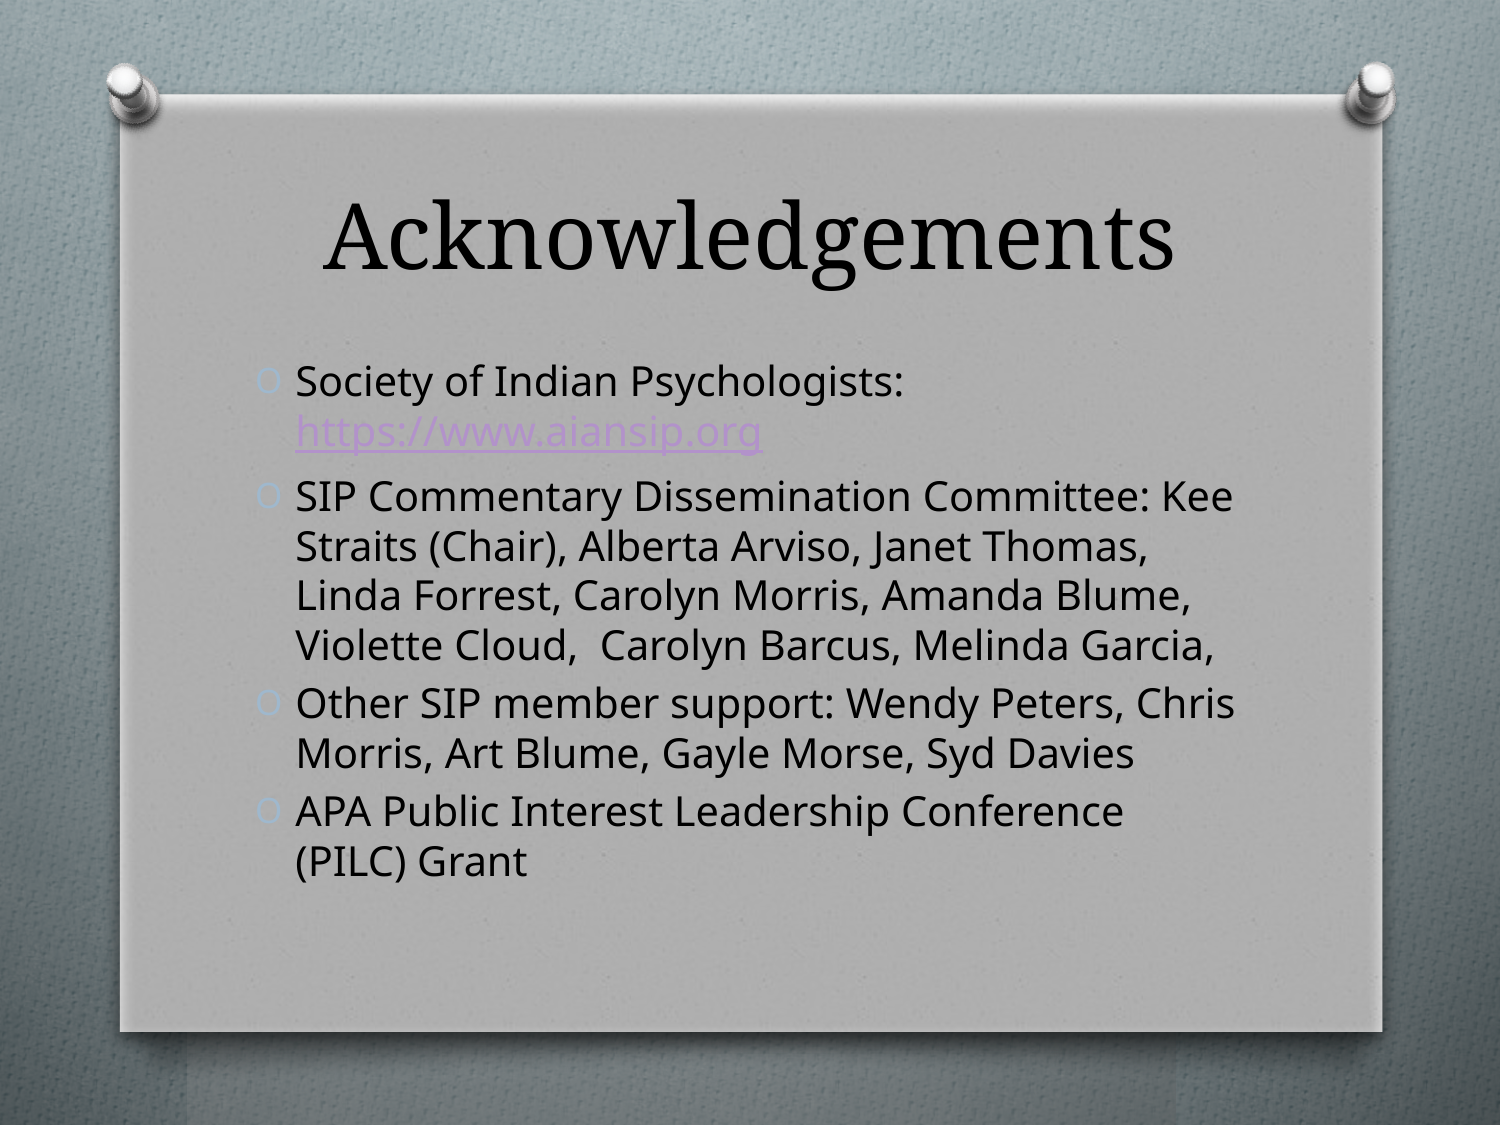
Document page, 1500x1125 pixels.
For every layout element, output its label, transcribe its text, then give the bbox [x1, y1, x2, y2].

picture [1317, 35, 1439, 156]
picture [75, 29, 198, 153]
title Acknowledgements [179, 134, 1323, 332]
list Society of Indian Psychologists: https://www.aiansip.org SIP Commentary Dissemination Committee: Kee Straits (Chair), Alberta Arviso, Janet Thomas, Linda Forrest, Carolyn Morris, Amanda Blume, Violette Cloud, Carolyn Barcus, Melinda Garcia, Other SIP member support: Wendy Peters, Chris Morris, Art Blume, Gayle Morse, Syd Davies APA Public Interest Leadership Conference (PILC) Grant [240, 347, 1257, 939]
